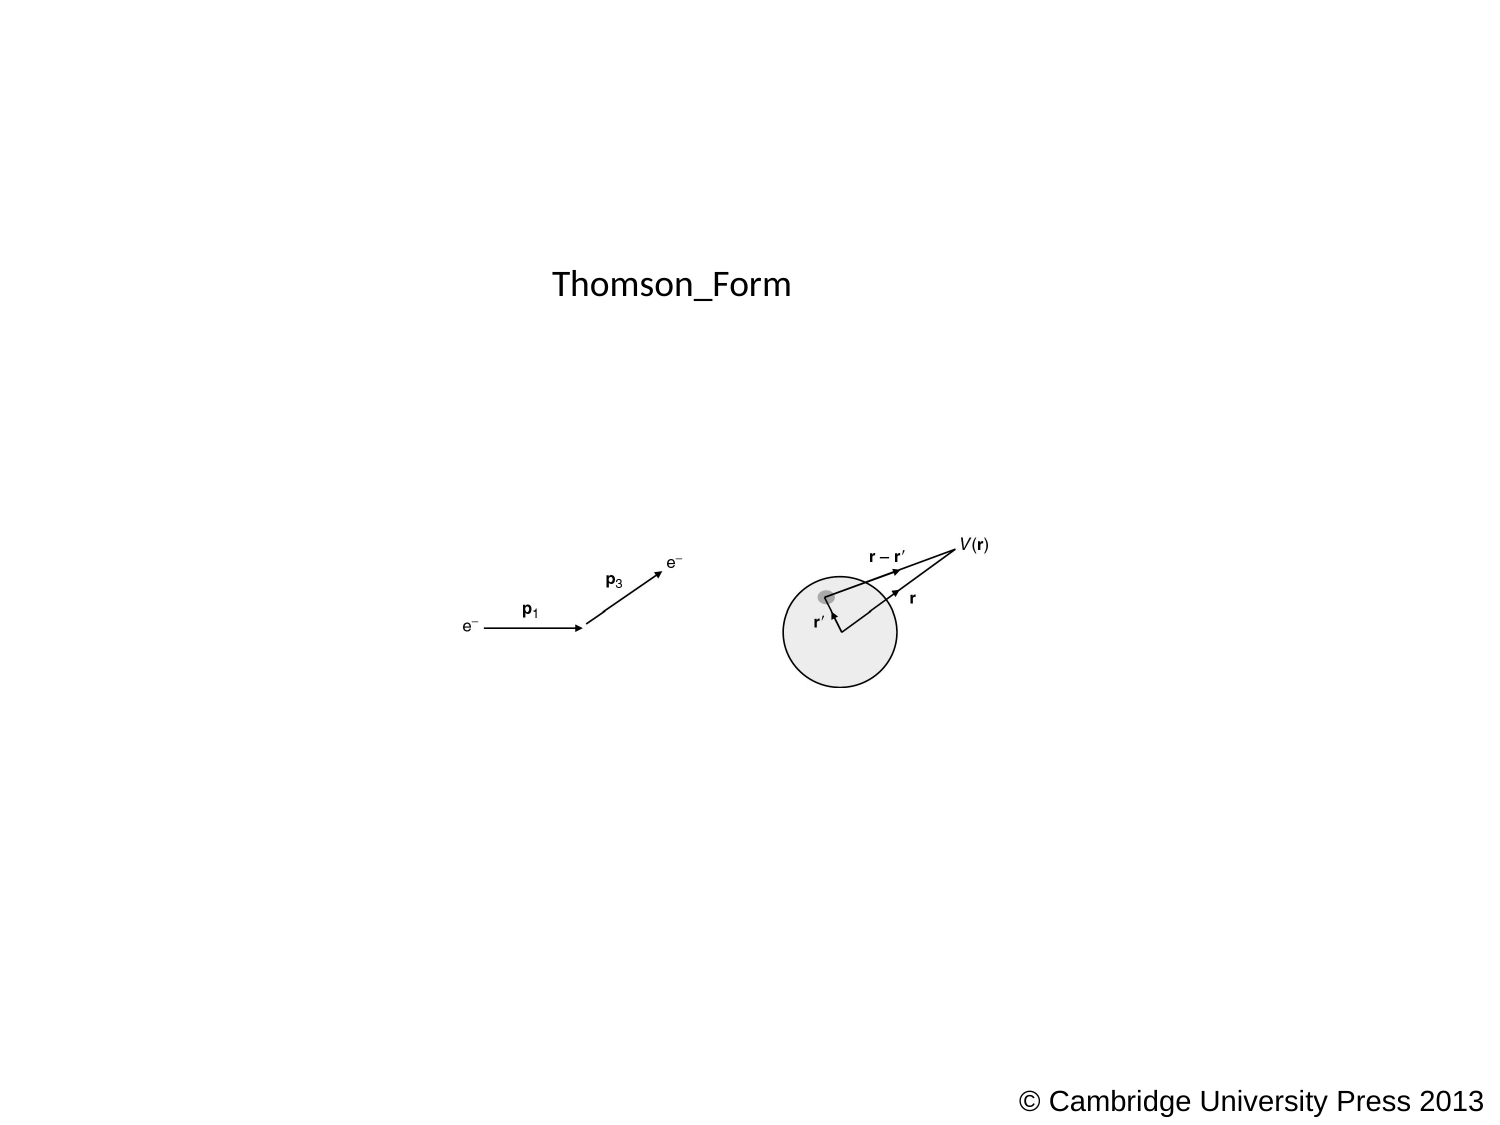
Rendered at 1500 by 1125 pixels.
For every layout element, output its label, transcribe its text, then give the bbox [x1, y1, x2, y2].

text_box © Cambridge University Press 2013 [915, 1074, 1500, 1125]
text_box Thomson_Form [537, 251, 963, 312]
picture [462, 535, 989, 688]
